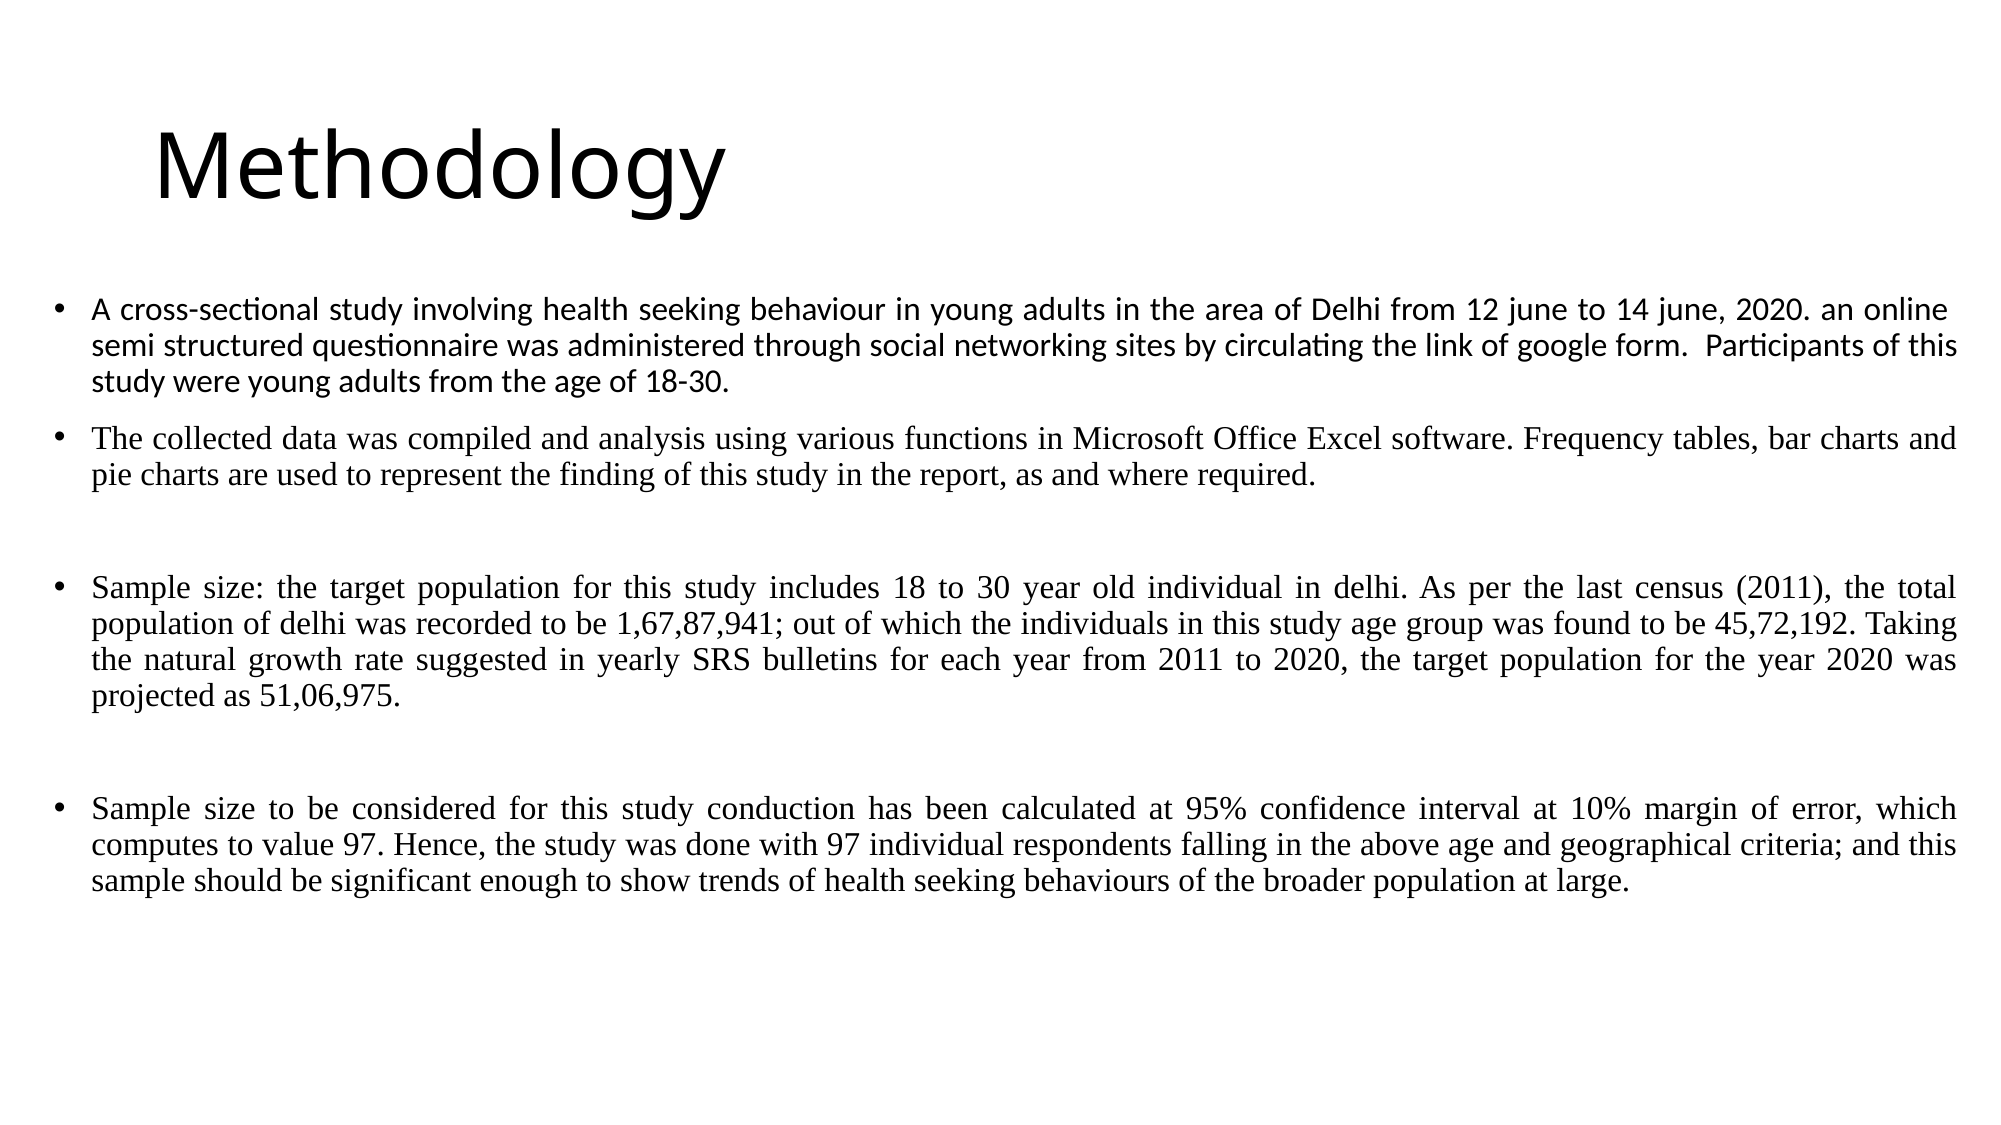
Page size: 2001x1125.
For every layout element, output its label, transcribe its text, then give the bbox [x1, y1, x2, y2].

list A cross-sectional study involving health seeking behaviour in young adults in the area of Delhi from 12 june to 14 june, 2020. an online semi structured questionnaire was administered through social networking sites by circulating the link of google form. Participants of this study were young adults from the age of 18-30. The collected data was compiled and analysis using various functions in Microsoft Office Excel software. Frequency tables, bar charts and pie charts are used to represent the finding of this study in the report, as and where required. Sample size: the target population for this study includes 18 to 30 year old individual in delhi. As per the last census (2011), the total population of delhi was recorded to be 1,67,87,941; out of which the individuals in this study age group was found to be 45,72,192. Taking the natural growth rate suggested in yearly SRS bulletins for each year from 2011 to 2020, the target population for the year 2020 was projected as 51,06,975. Sample size to be considered for this study conduction has been calculated at 95% confidence interval at 10% margin of error, which computes to value 97. Hence, the study was done with 97 individual respondents falling in the above age and geographical criteria; and this sample should be significant enough to show trends of health seeking behaviours of the broader population at large. [38, 224, 1976, 1104]
title Methodology [137, 59, 1863, 224]
